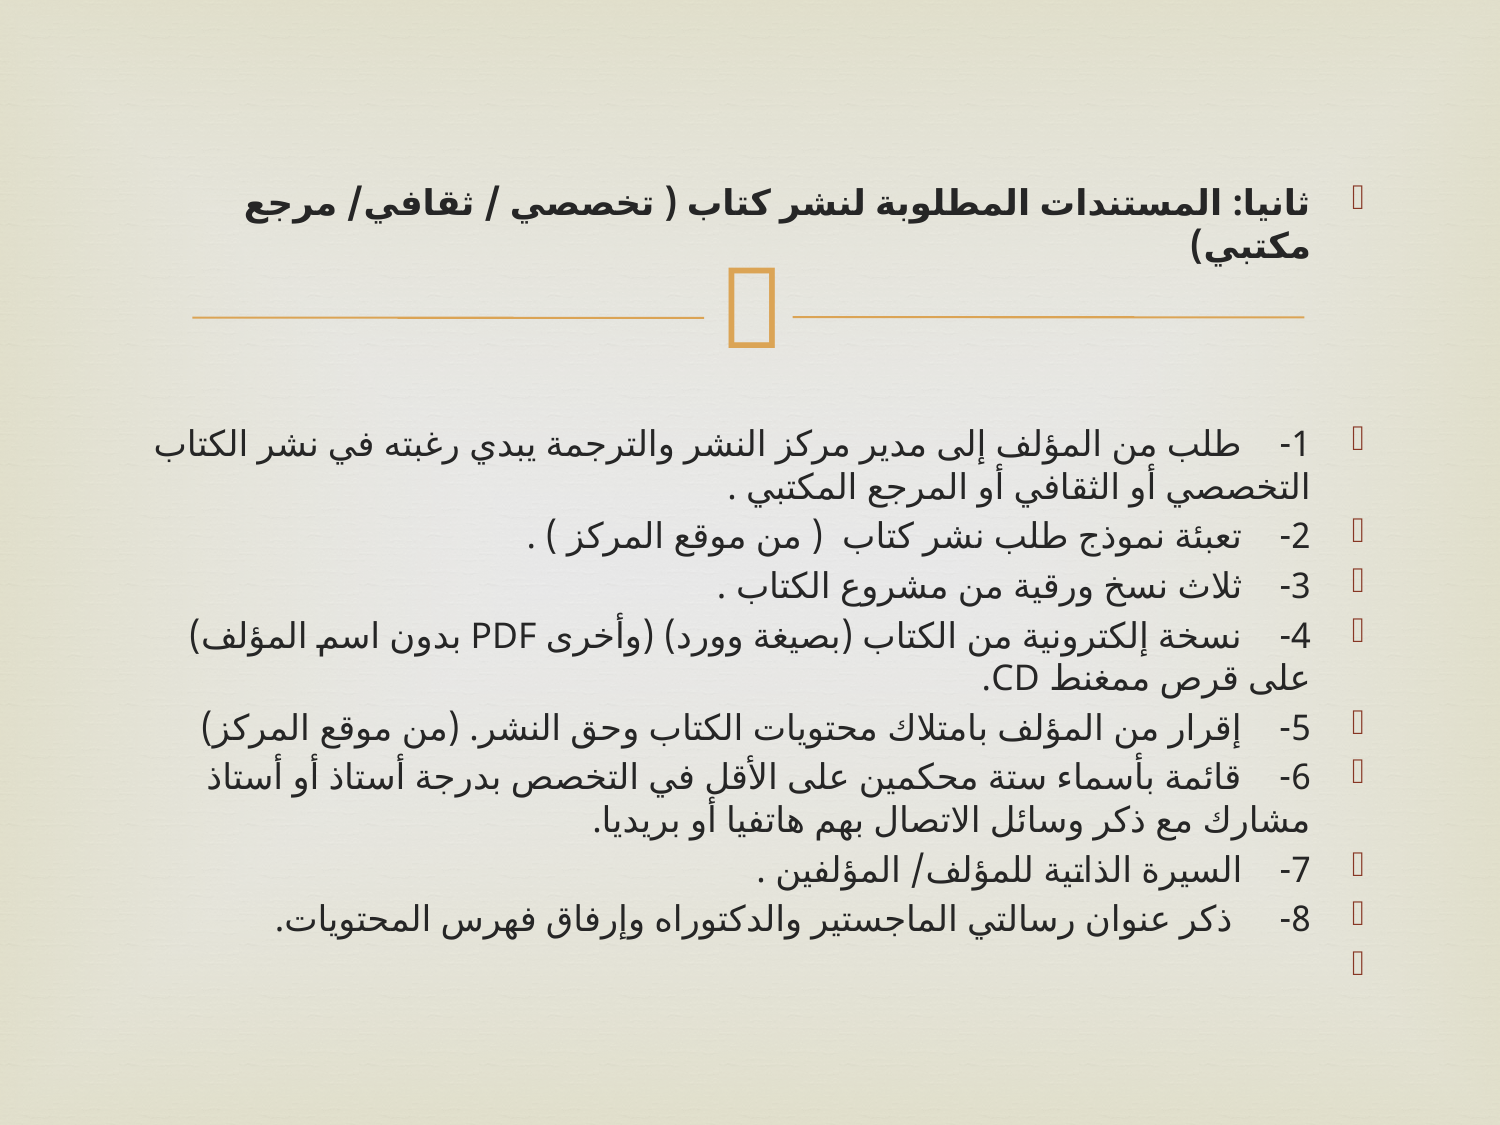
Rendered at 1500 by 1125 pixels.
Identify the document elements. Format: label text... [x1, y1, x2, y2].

list ثانيا: المستندات المطلوبة لنشر كتاب ( تخصصي / ثقافي/ مرجع مكتبي) 1- طلب من المؤلف إلى مدير مركز النشر والترجمة يبدي رغبته في نشر الكتاب التخصصي أو الثقافي أو المرجع المكتبي . 2- تعبئة نموذج طلب نشر كتاب ( من موقع المركز ) . 3- ثلاث نسخ ورقية من مشروع الكتاب . 4- نسخة إلكترونية من الكتاب (بصيغة وورد) (وأخرى PDF بدون اسم المؤلف) على قرص ممغنط CD. 5- إقرار من المؤلف بامتلاك محتويات الكتاب وحق النشر. (من موقع المركز) 6- قائمة بأسماء ستة محكمين على الأقل في التخصص بدرجة أستاذ أو أستاذ مشارك مع ذكر وسائل الاتصال بهم هاتفيا أو بريديا. 7- السيرة الذاتية للمؤلف/ المؤلفين . 8- ذكر عنوان رسالتي الماجستير والدكتوراه وإرفاق فهرس المحتويات. [114, 172, 1376, 1005]
